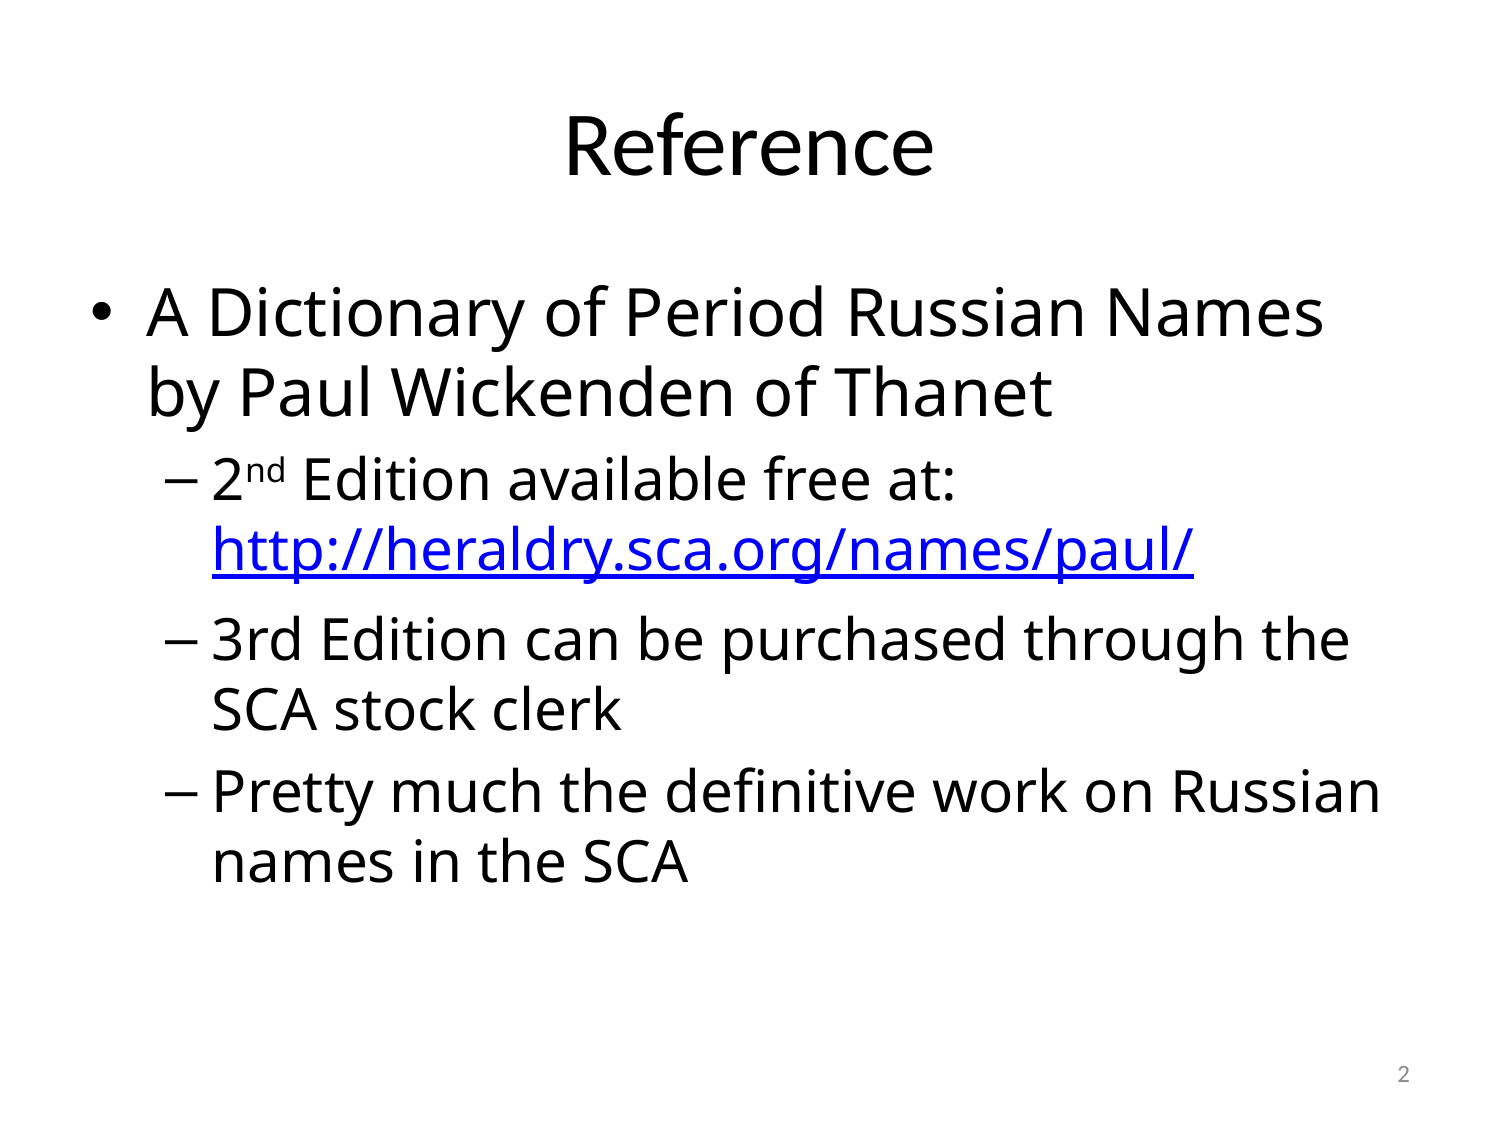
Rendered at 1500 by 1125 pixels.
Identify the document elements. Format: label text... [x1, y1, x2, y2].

list A Dictionary of Period Russian Names by Paul Wickenden of Thanet 2nd Edition available free at: http://heraldry.sca.org/names/paul/ 3rd Edition can be purchased through the SCA stock clerk Pretty much the definitive work on Russian names in the SCA [75, 262, 1425, 1005]
slide_number 2 [1074, 1042, 1425, 1103]
title Reference [75, 45, 1425, 233]
